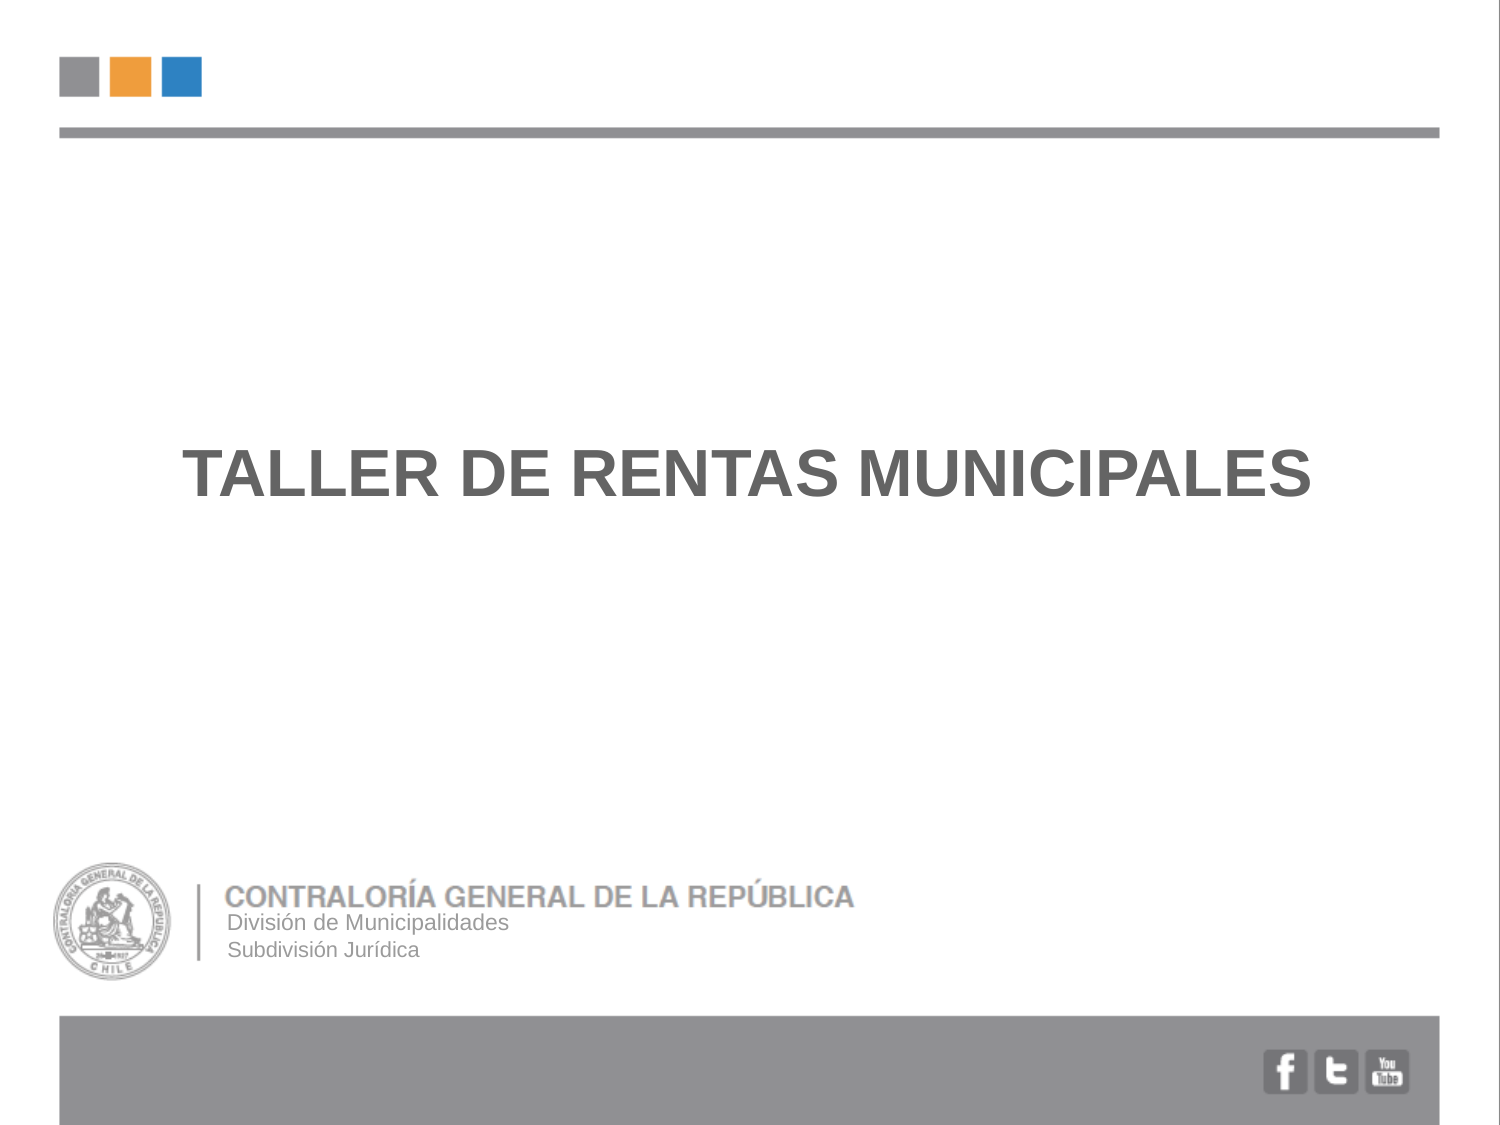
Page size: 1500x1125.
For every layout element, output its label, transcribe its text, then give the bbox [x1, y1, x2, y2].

list División de Municipalidades [211, 899, 1226, 940]
title TALLER DE RENTAS MUNICIPALES [53, 349, 1443, 591]
picture [0, 0, 1500, 1125]
list Subdivisión Jurídica [212, 928, 1227, 969]
